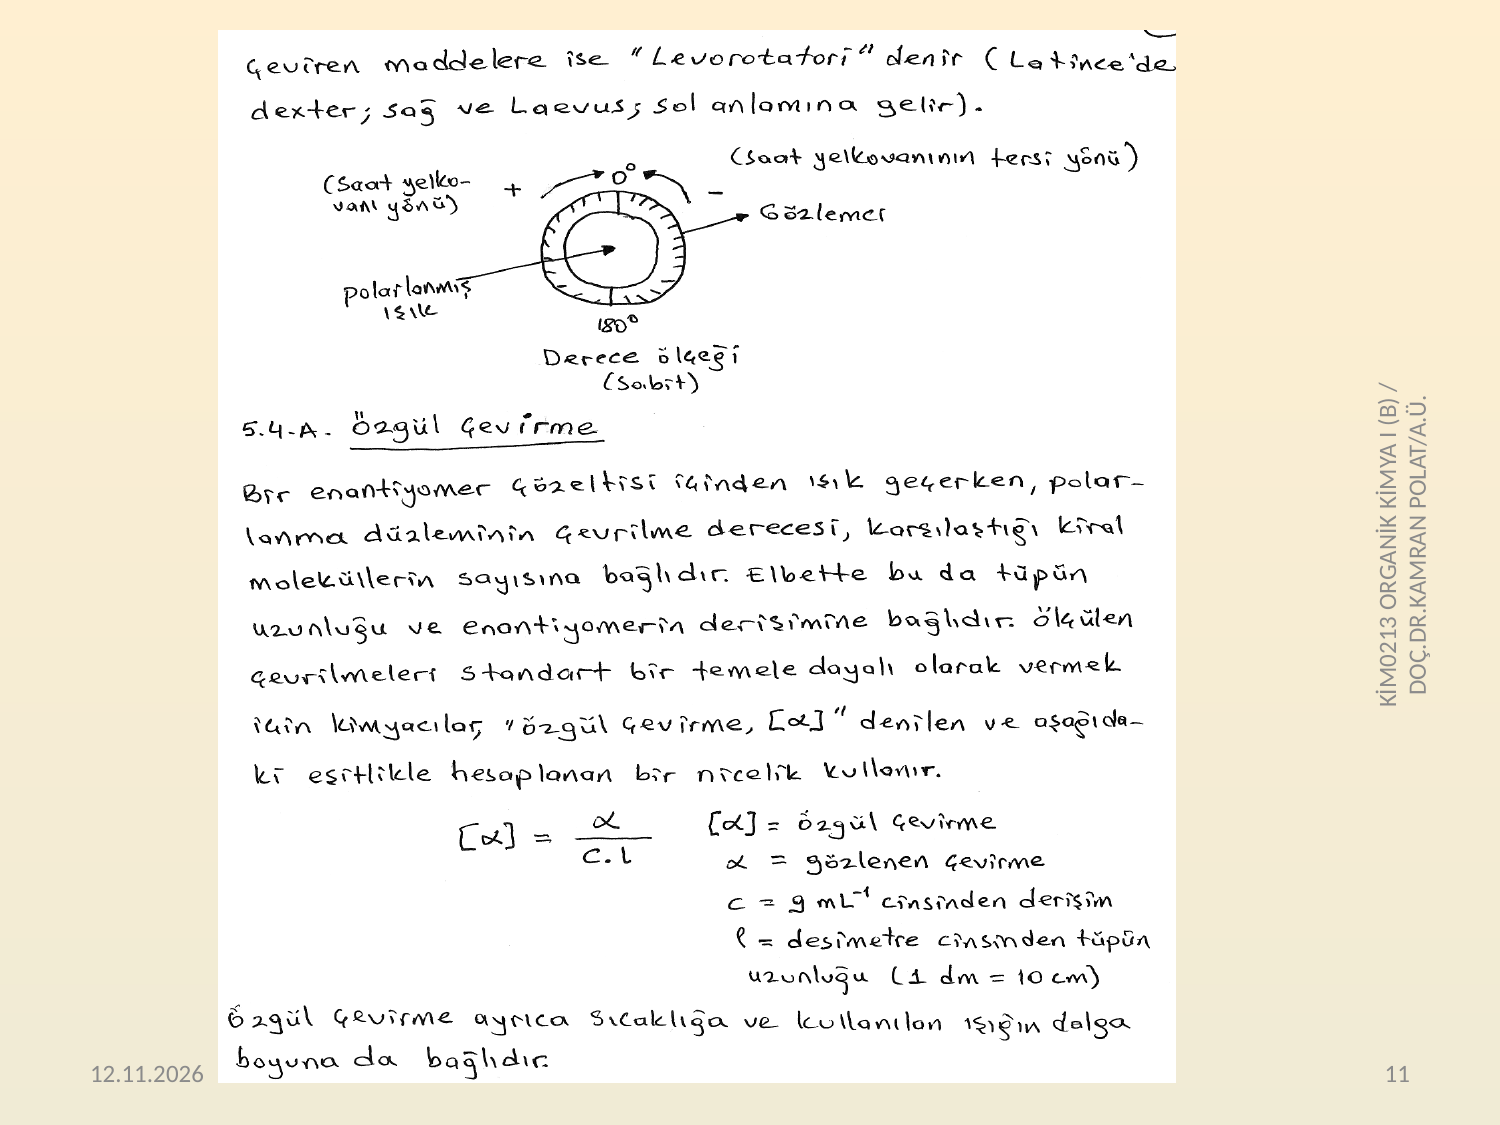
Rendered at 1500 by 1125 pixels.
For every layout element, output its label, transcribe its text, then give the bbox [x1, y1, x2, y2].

picture [218, 30, 1176, 1083]
slide_number 11 [1074, 1042, 1425, 1103]
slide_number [75, 1042, 425, 1103]
footer KİM0213 ORGANİK KİMYA I (B) / DOÇ.DR.KAMRAN POLAT/A.Ü. [1370, 307, 1431, 783]
